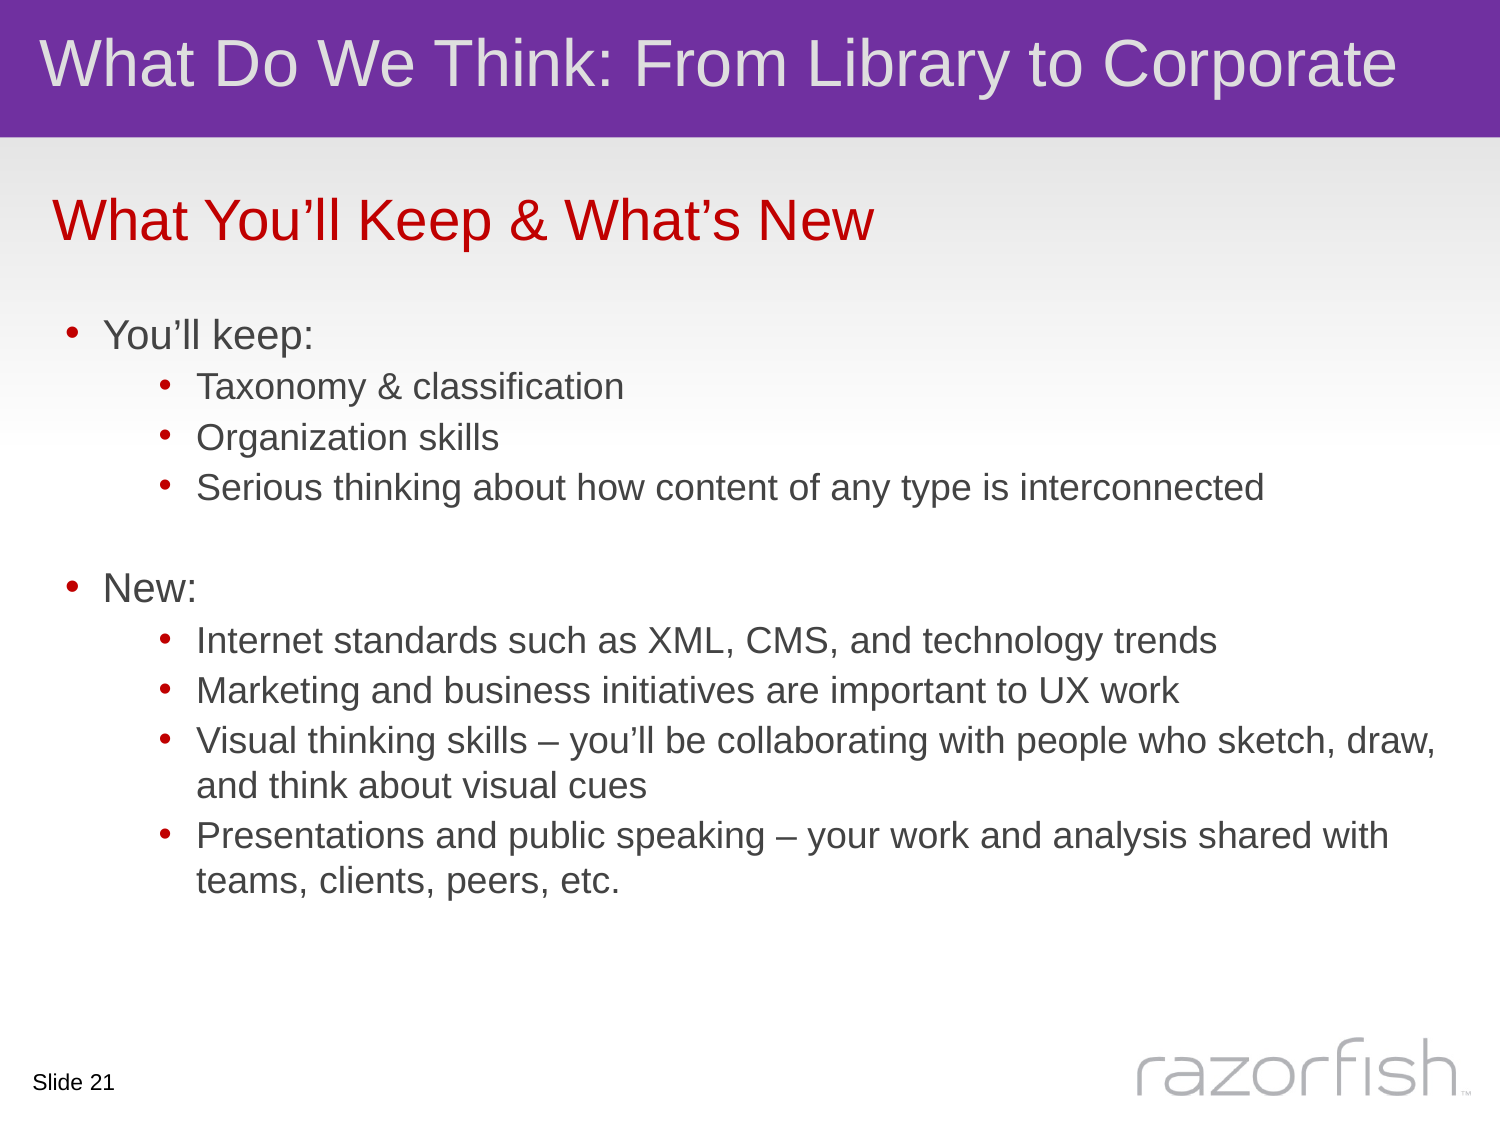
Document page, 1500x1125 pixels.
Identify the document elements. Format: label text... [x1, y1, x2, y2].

text_box You’ll keep: Taxonomy & classification Organization skills Serious thinking about how content of any type is interconnected New: Internet standards such as XML, CMS, and technology trends Marketing and business initiatives are important to UX work Visual thinking skills – you’ll be collaborating with people who sketch, draw, and think about visual cues Presentations and public speaking – your work and analysis shared with teams, clients, peers, etc. [49, 299, 1463, 1113]
text_box [0, 0, 1500, 138]
text_box What Do We Think: From Library to Corporate [24, 12, 1450, 100]
text_box What You’ll Keep & What’s New [37, 174, 1463, 260]
picture [1137, 1037, 1471, 1096]
slide_number Slide 21 [24, 1062, 201, 1101]
